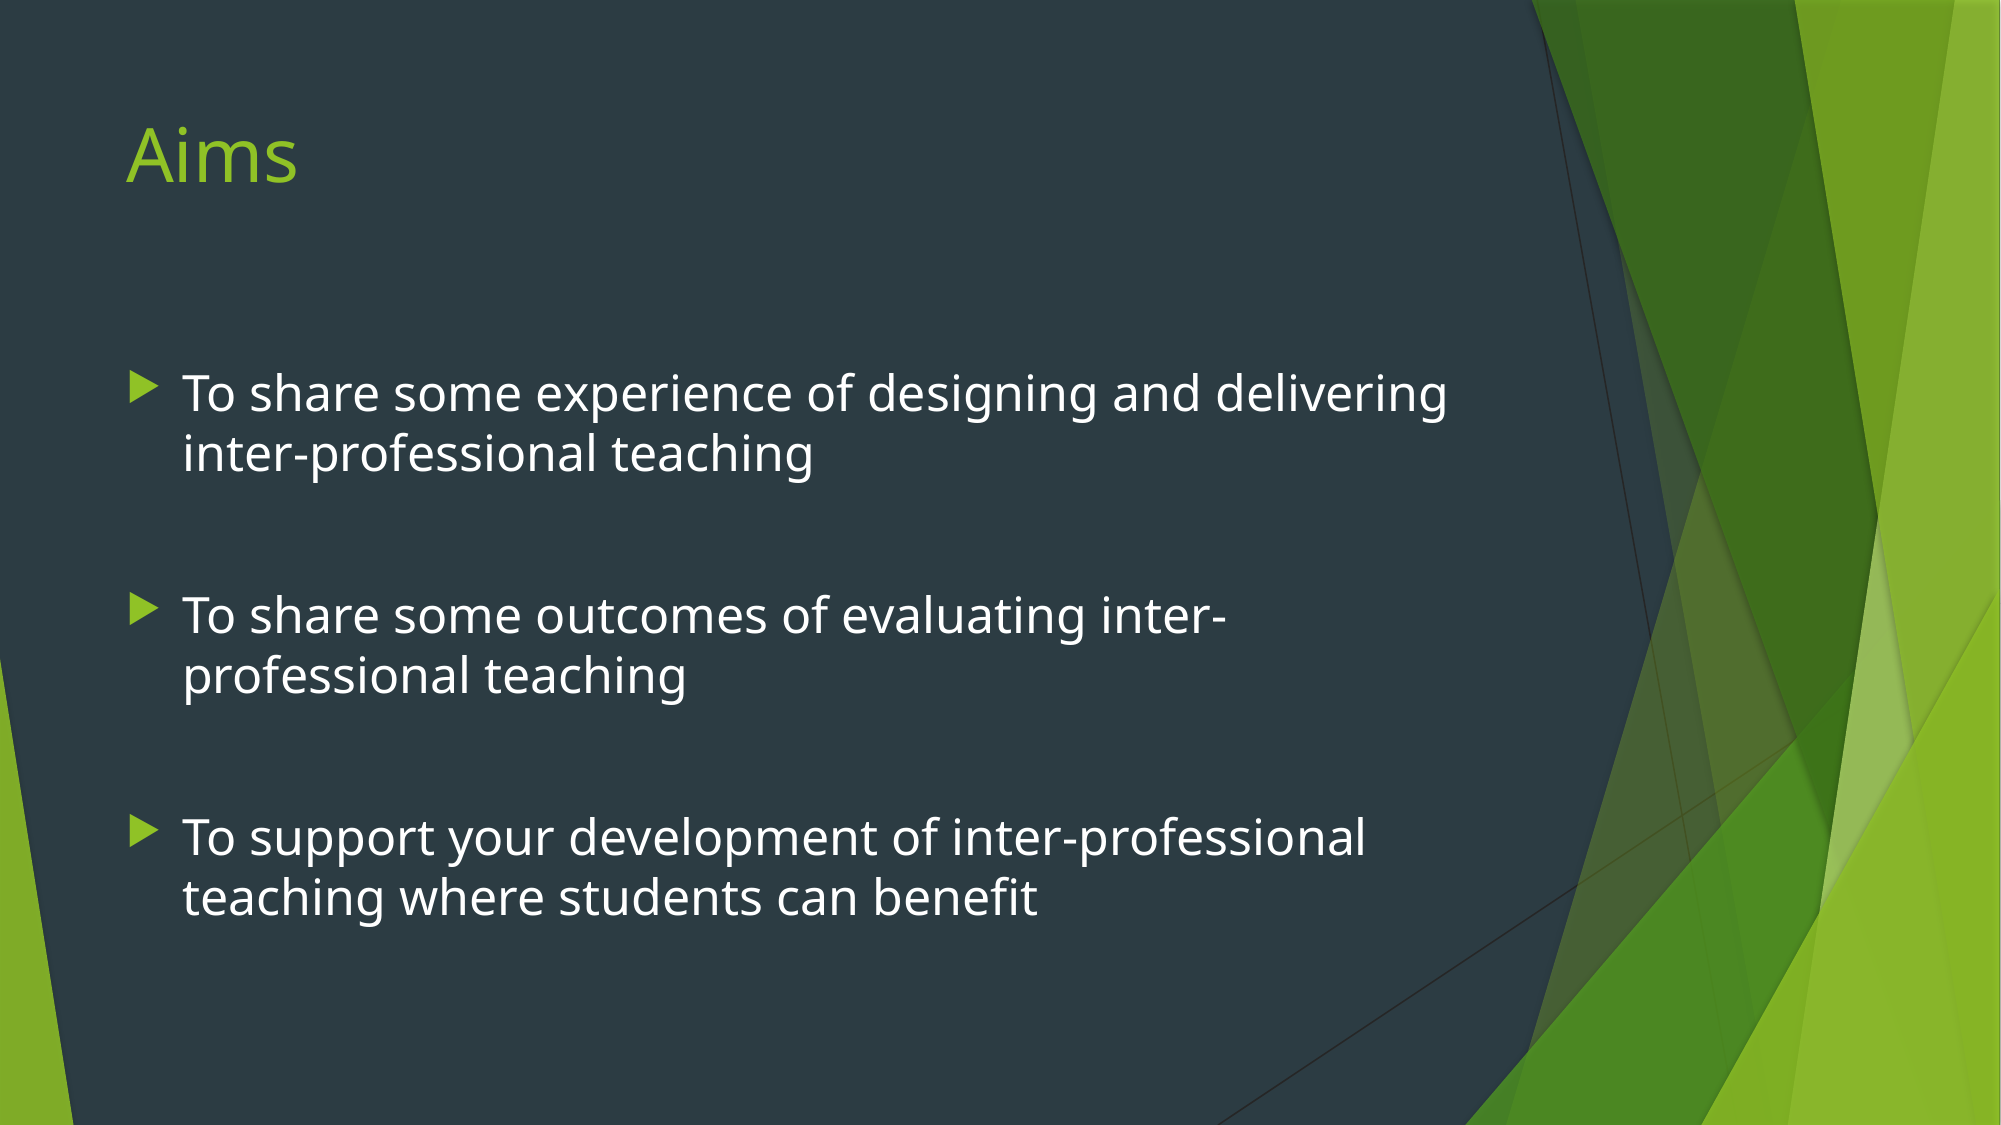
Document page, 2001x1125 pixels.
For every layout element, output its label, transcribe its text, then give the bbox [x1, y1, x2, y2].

title Aims [111, 99, 1522, 317]
list To share some experience of designing and delivering inter-professional teaching To share some outcomes of evaluating inter-professional teaching To support your development of inter-professional teaching where students can benefit [111, 354, 1522, 992]
